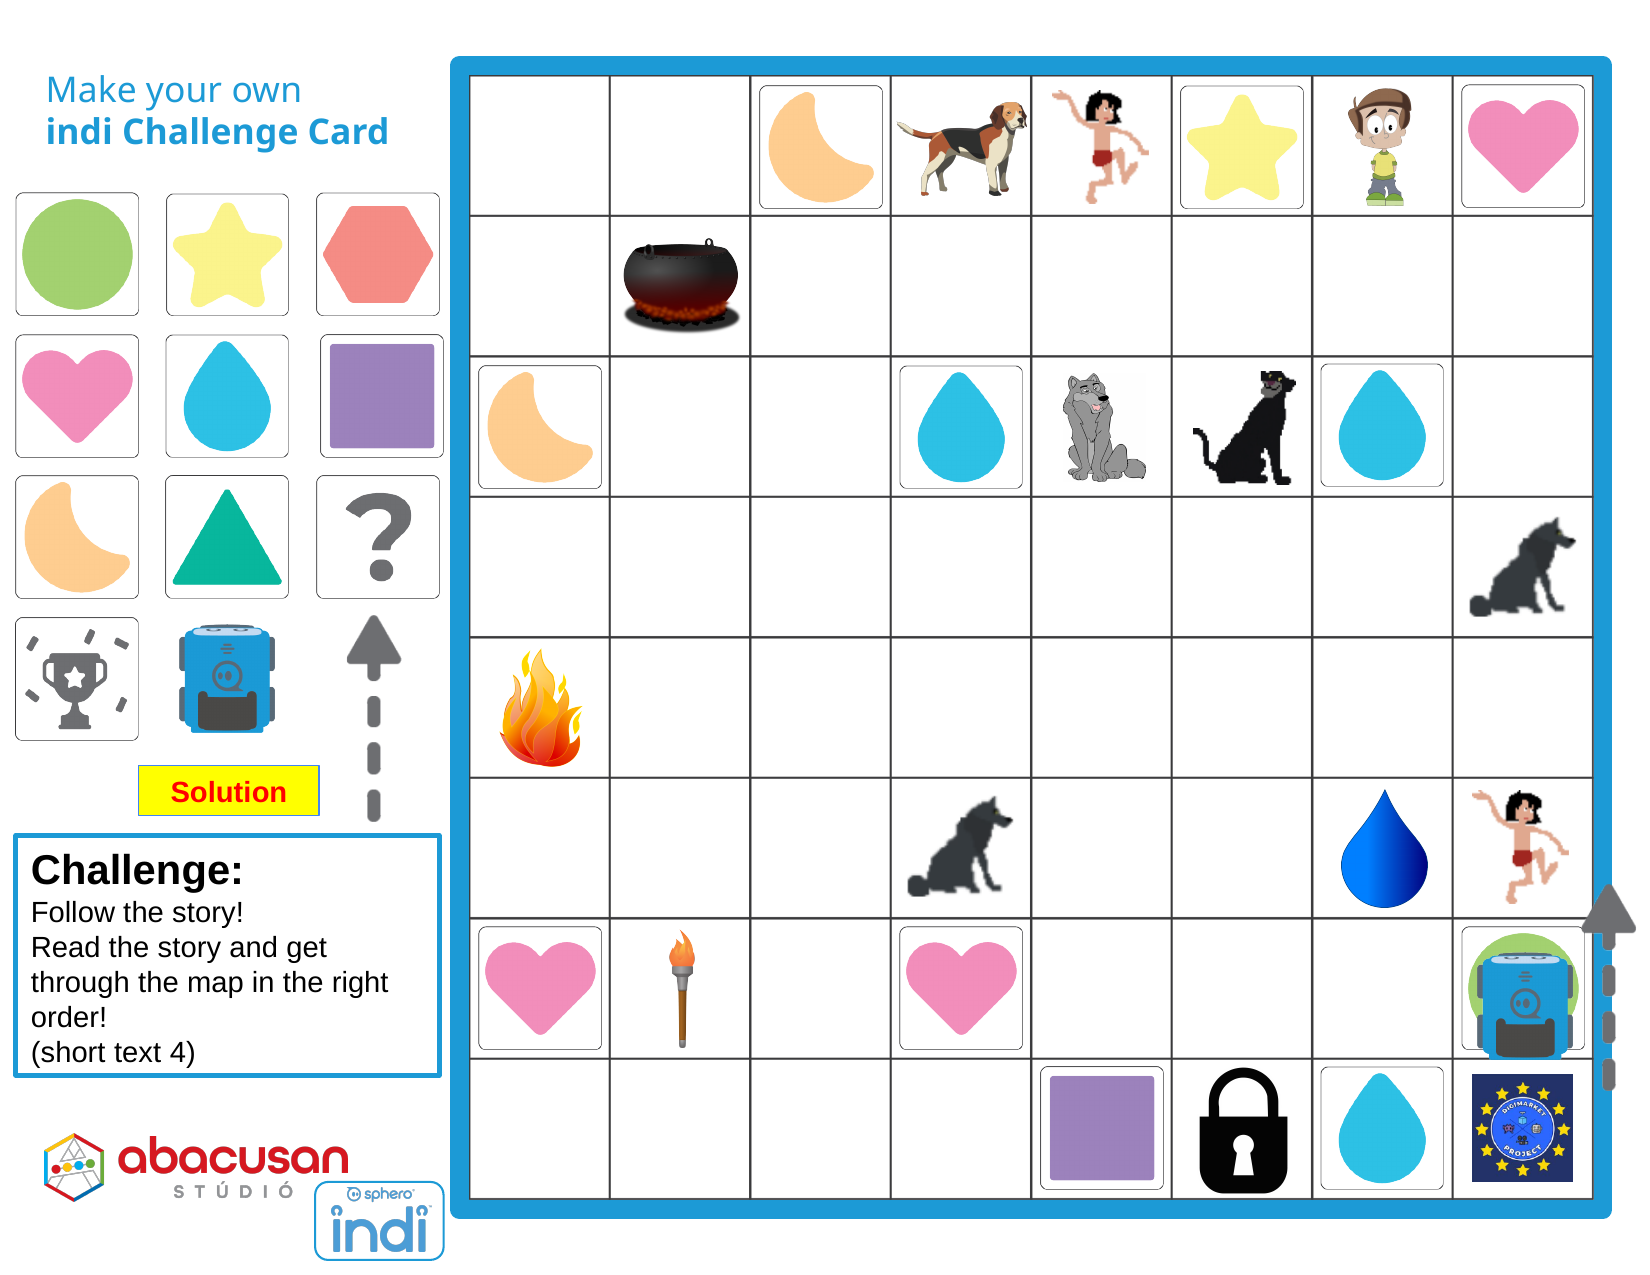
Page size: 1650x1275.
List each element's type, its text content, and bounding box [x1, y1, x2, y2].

picture [15, 616, 139, 741]
picture [316, 192, 440, 316]
picture [15, 475, 139, 600]
picture [346, 615, 403, 830]
picture [165, 475, 289, 600]
text_box Challenge: Follow the story! Read the story and get through the map in the right order! (short text 4) [15, 835, 440, 1076]
picture [331, 1187, 432, 1252]
picture [316, 475, 440, 600]
picture [319, 333, 444, 458]
picture [15, 334, 139, 458]
picture [166, 192, 289, 316]
picture [469, 75, 1637, 1200]
picture [179, 624, 275, 733]
picture [44, 1133, 348, 1202]
picture [165, 334, 290, 458]
text_box Solution [138, 765, 320, 816]
picture [15, 192, 140, 317]
